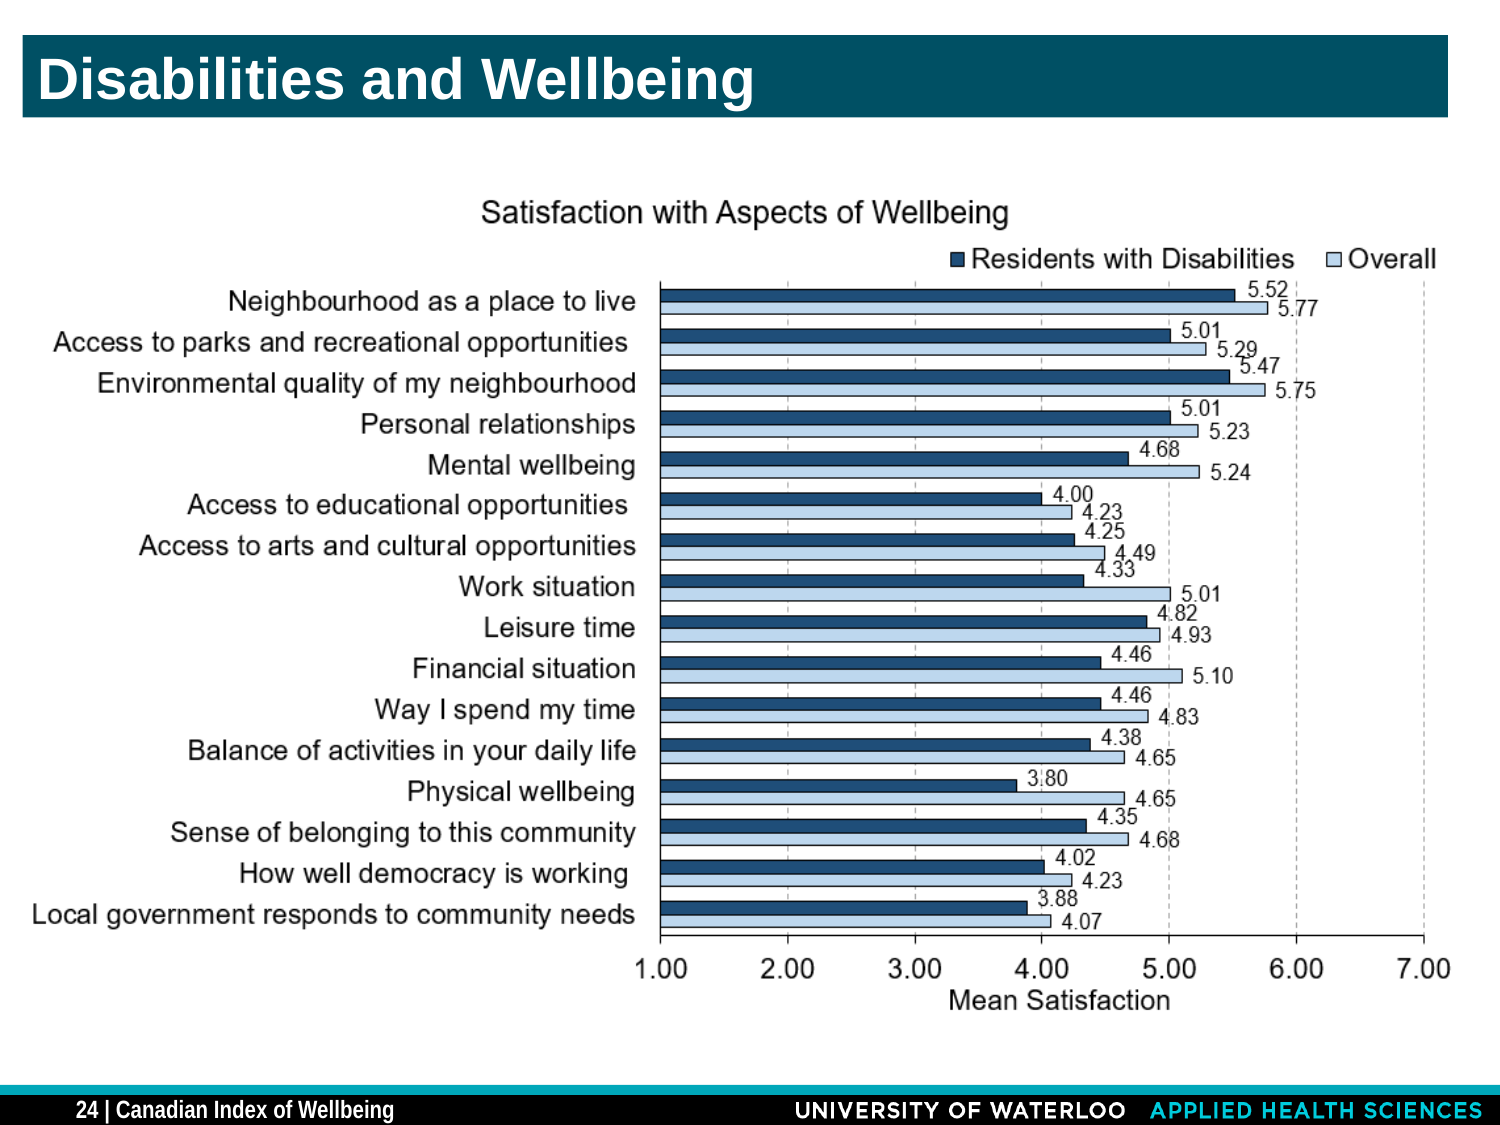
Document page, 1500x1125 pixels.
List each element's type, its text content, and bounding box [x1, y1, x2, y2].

picture [0, 1095, 1500, 1125]
text_box Disabilities and Wellbeing [22, 35, 1448, 118]
picture [33, 188, 1460, 1022]
